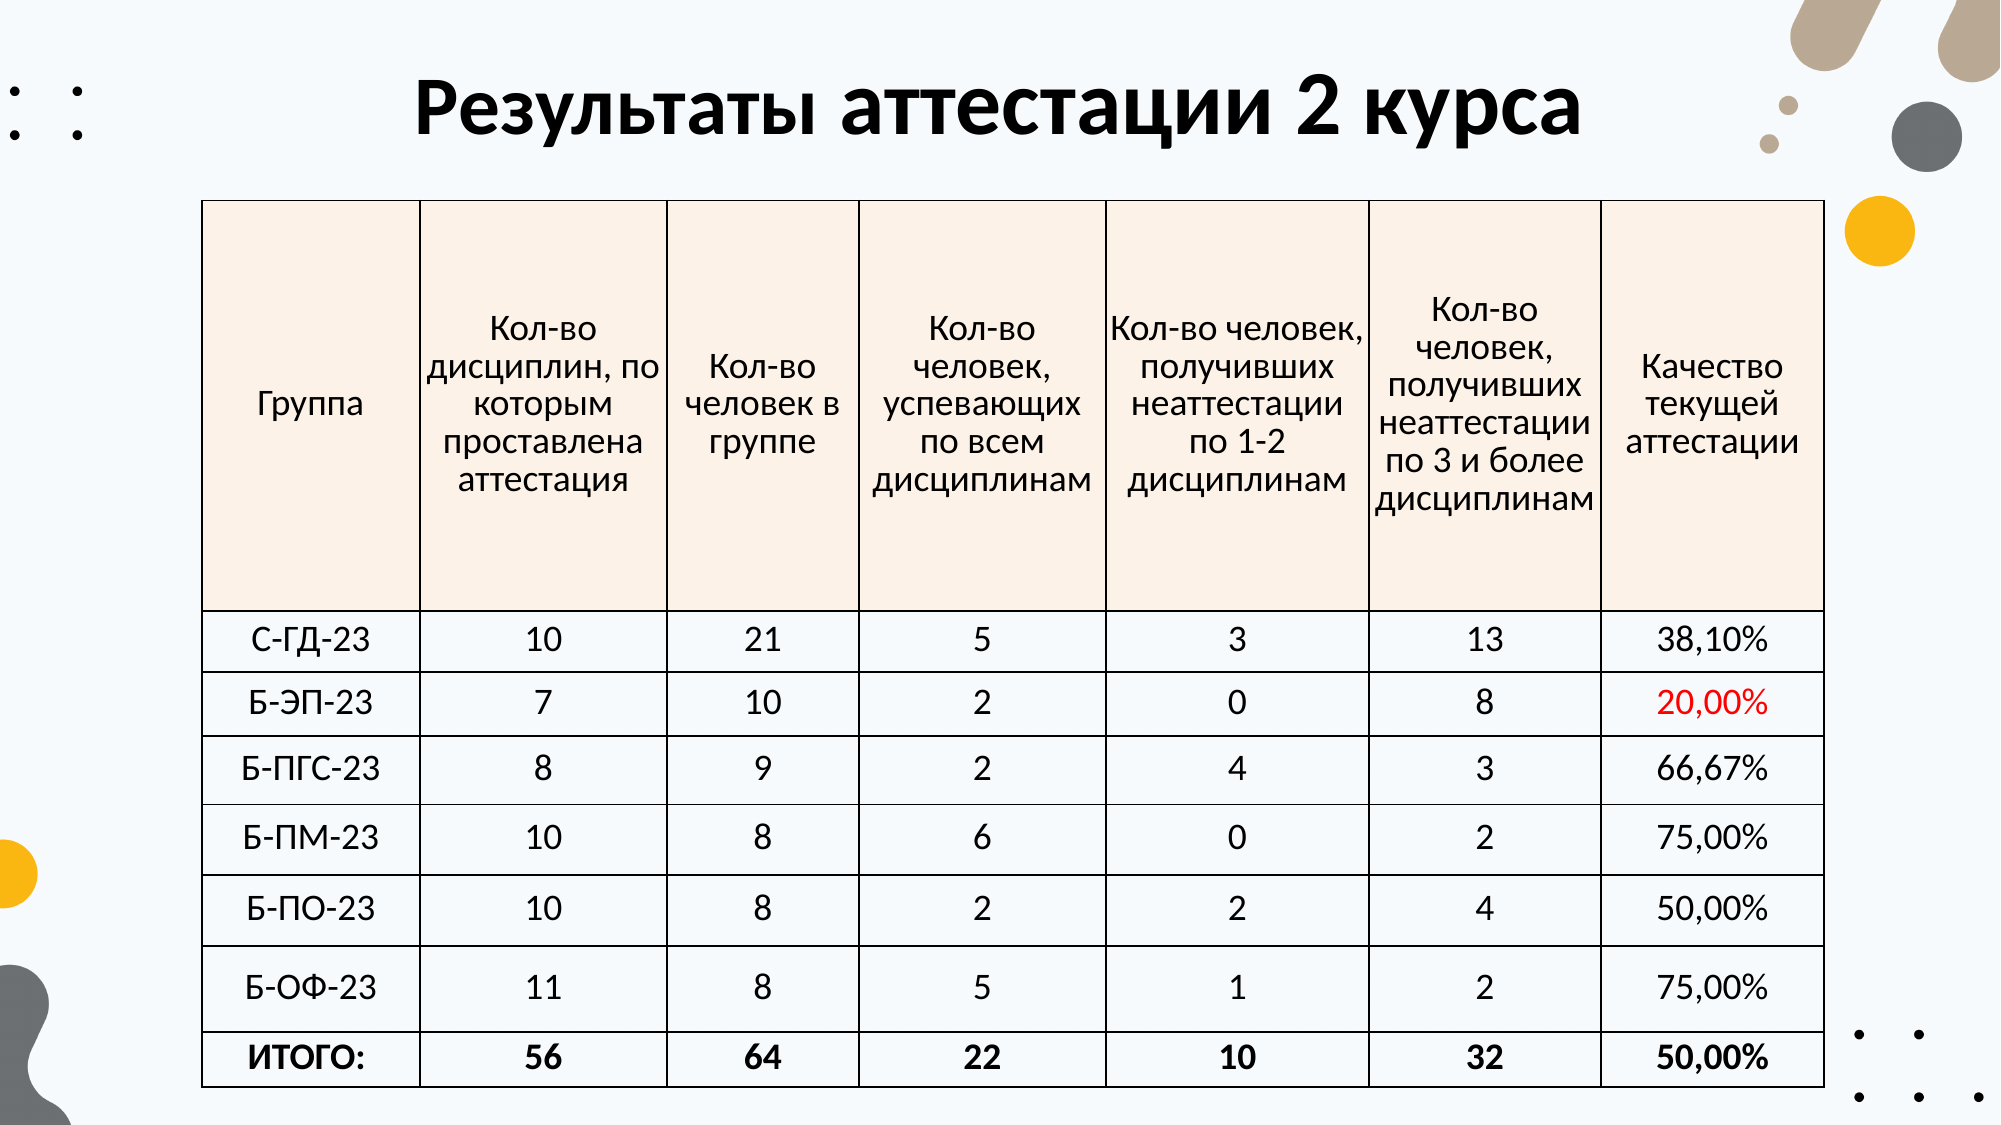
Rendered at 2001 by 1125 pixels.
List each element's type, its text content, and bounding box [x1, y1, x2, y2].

table_cell 3 [1107, 612, 1368, 671]
table_cell 20,00% [1602, 673, 1823, 735]
table_cell 10 [421, 876, 666, 945]
table_cell 2 [860, 673, 1105, 735]
table_cell 21 [668, 612, 858, 671]
table_cell 66,67% [1602, 737, 1823, 804]
table_cell 4 [1370, 876, 1600, 945]
table_cell 8 [668, 876, 858, 945]
table_cell 10 [421, 612, 666, 671]
table_cell Б-ЭП-23 [203, 673, 419, 735]
table_cell 2 [860, 876, 1105, 945]
table_cell 6 [860, 805, 1105, 874]
table_header Кол-во человек, получивших неаттестации по 3 и более дисциплинам [1370, 201, 1600, 610]
table_cell ИТОГО: [203, 1033, 419, 1086]
table_cell 50,00% [1602, 876, 1823, 945]
table_header Качество текущей аттестации [1602, 201, 1823, 610]
table_cell 4 [1107, 737, 1368, 804]
title Результаты аттестации 2 курса [137, 21, 1863, 188]
table_cell 0 [1107, 673, 1368, 735]
table_cell Б-ОФ-23 [203, 947, 419, 1031]
table_cell С-ГД-23 [203, 612, 419, 671]
table_cell 75,00% [1602, 805, 1823, 874]
table_cell Б-ПО-23 [203, 876, 419, 945]
table_header Кол-во человек, получивших неаттестации по 1-2 дисциплинам [1107, 201, 1368, 610]
table_cell 7 [421, 673, 666, 735]
table_cell 2 [1370, 947, 1600, 1031]
table_cell 2 [1370, 805, 1600, 874]
table_cell 10 [1107, 1033, 1368, 1086]
table_cell 64 [668, 1033, 858, 1086]
picture [0, 0, 2000, 1125]
table_cell 22 [860, 1033, 1105, 1086]
table_cell 8 [1370, 673, 1600, 735]
table_cell Б-ПГС-23 [203, 737, 419, 804]
table_cell 10 [668, 673, 858, 735]
table_cell 56 [421, 1033, 666, 1086]
table_cell 8 [668, 947, 858, 1031]
table_cell 2 [1107, 876, 1368, 945]
table_header Кол-во дисциплин, по которым проставлена аттестация [421, 201, 666, 610]
table_cell 3 [1370, 737, 1600, 804]
table_cell 2 [860, 737, 1105, 804]
table_cell 50,00% [1602, 1033, 1823, 1086]
table_header Кол-во человек в группе [668, 201, 858, 610]
table_cell 5 [860, 612, 1105, 671]
table_cell 9 [668, 737, 858, 804]
table_cell 38,10% [1602, 612, 1823, 671]
table_cell 8 [421, 737, 666, 804]
table_cell 5 [860, 947, 1105, 1031]
table_cell 75,00% [1602, 947, 1823, 1031]
table_cell 10 [421, 805, 666, 874]
table_cell 0 [1107, 805, 1368, 874]
table_cell Б-ПМ-23 [203, 805, 419, 874]
table_cell 8 [668, 805, 858, 874]
table_cell 11 [421, 947, 666, 1031]
table_cell 1 [1107, 947, 1368, 1031]
table_cell 32 [1370, 1033, 1600, 1086]
table_header Группа [203, 201, 419, 610]
table_cell 13 [1370, 612, 1600, 671]
table_header Кол-во человек, успевающих по всем дисциплинам [860, 201, 1105, 610]
